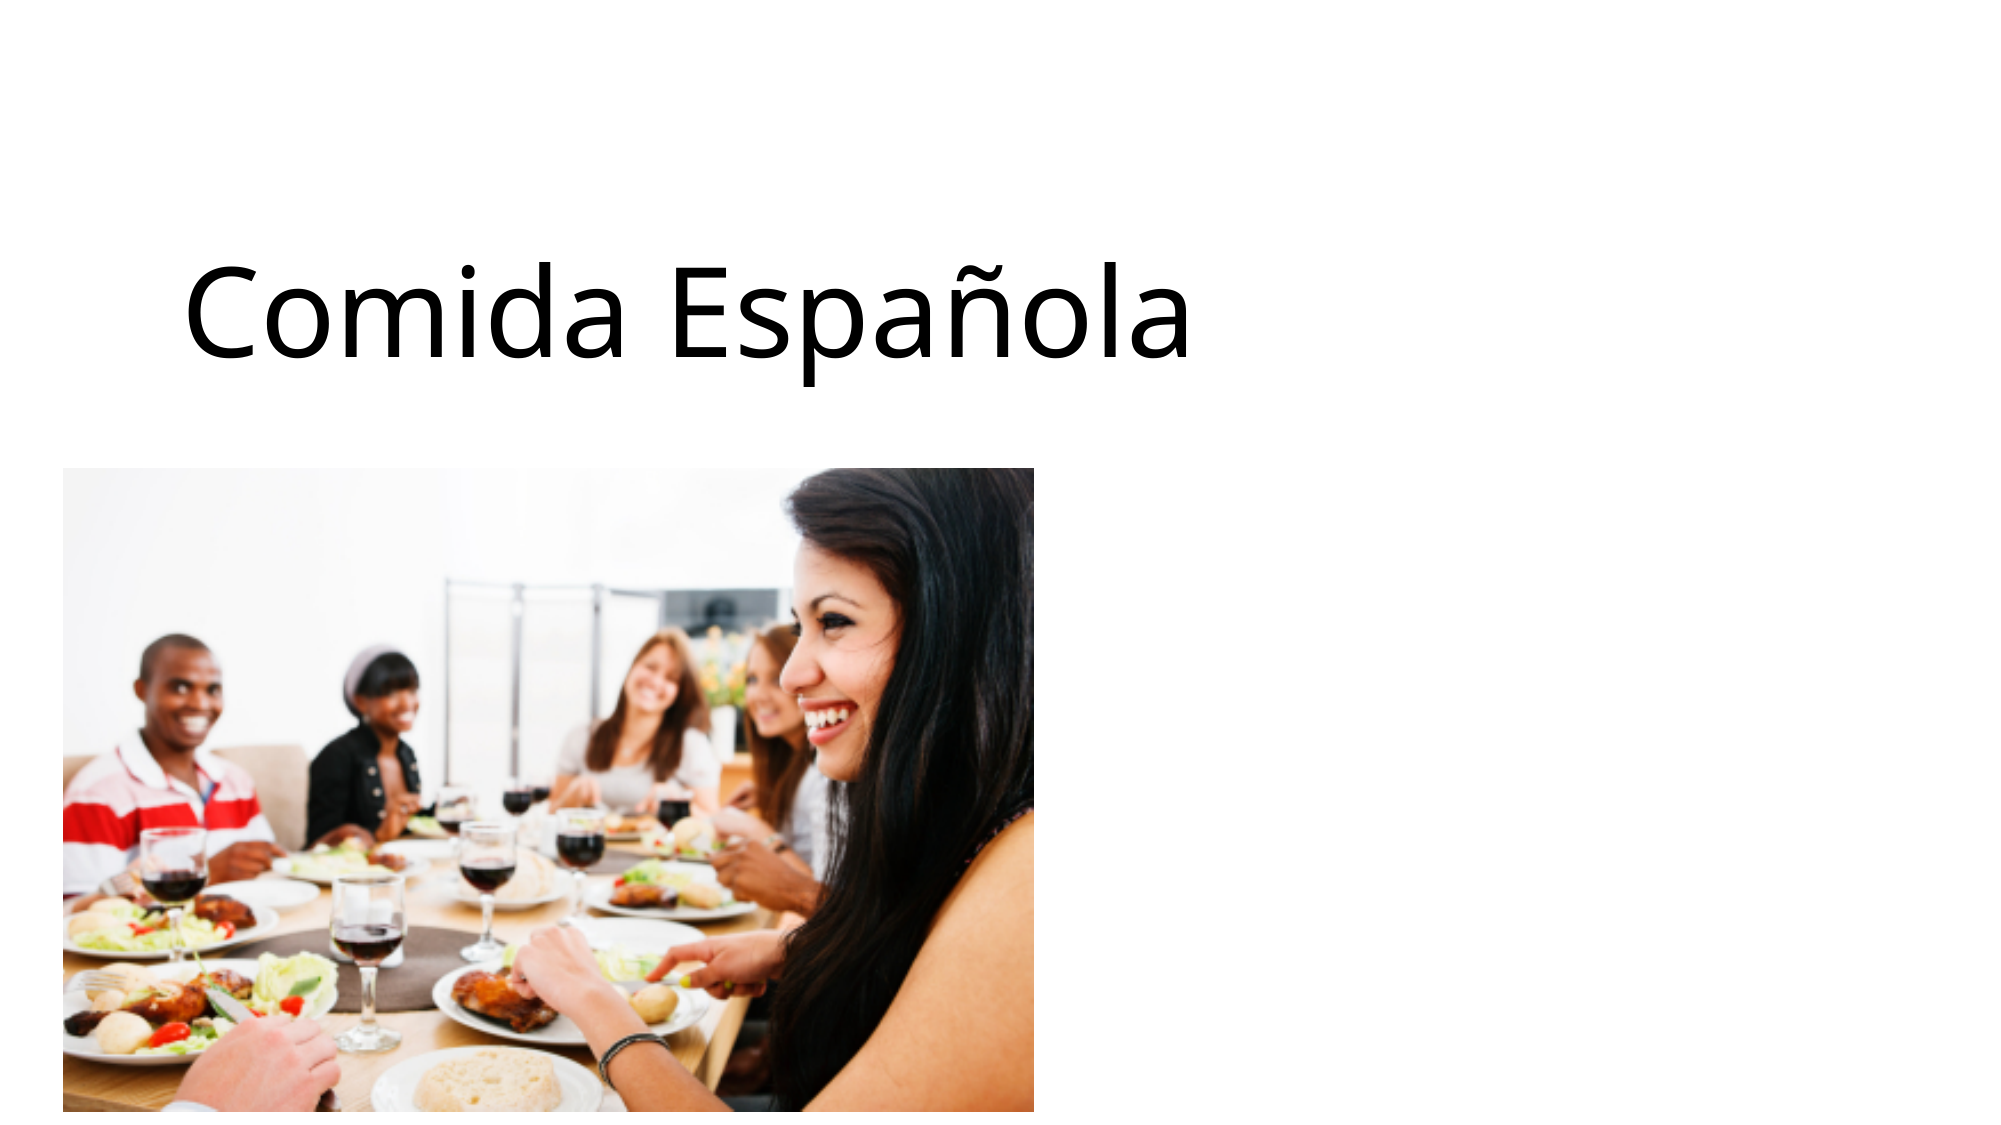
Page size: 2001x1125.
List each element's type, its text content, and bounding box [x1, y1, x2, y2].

title Comida Española [0, 0, 1440, 392]
picture [63, 468, 1034, 1112]
